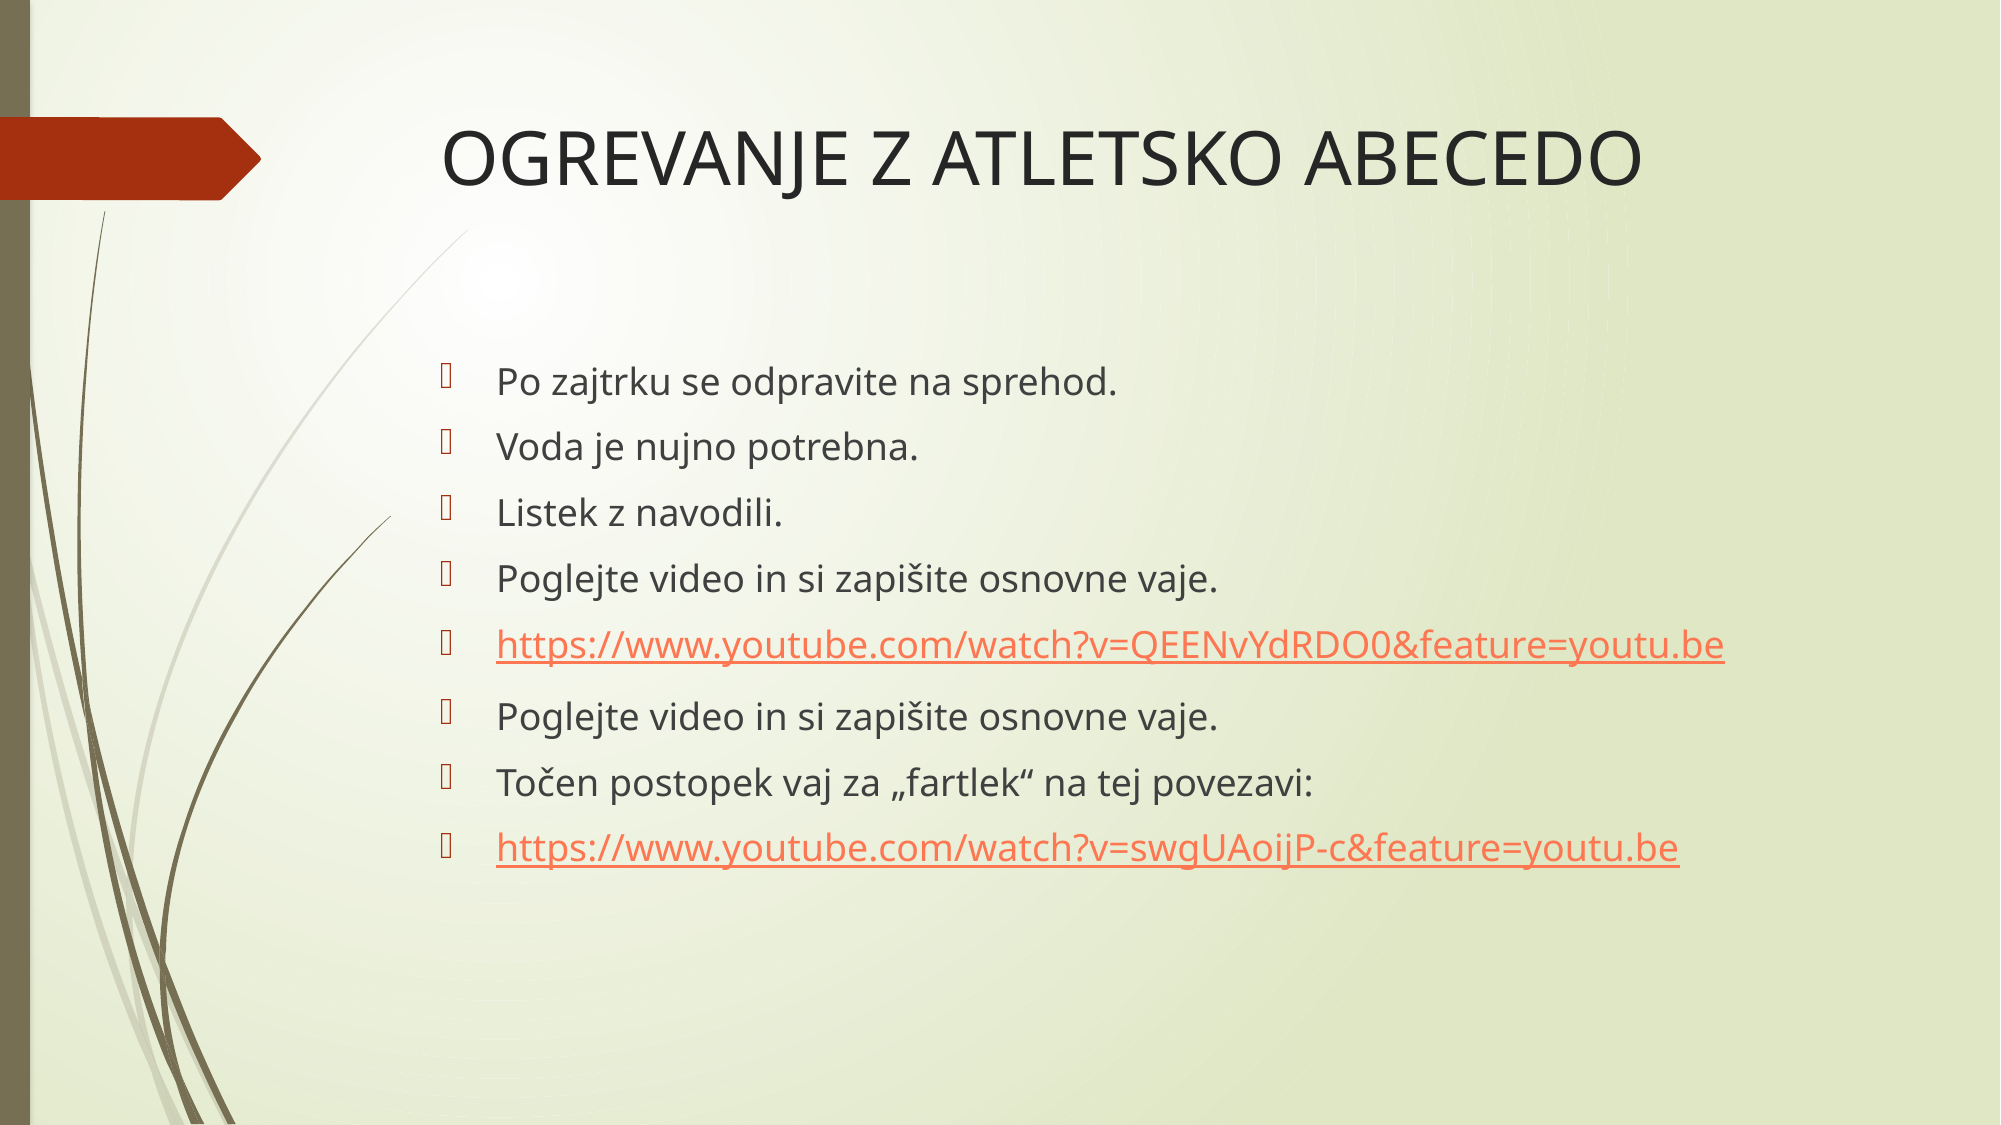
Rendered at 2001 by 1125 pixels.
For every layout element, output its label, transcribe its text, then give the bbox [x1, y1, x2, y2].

title OGREVANJE Z ATLETSKO ABECEDO [425, 102, 1888, 313]
list Po zajtrku se odpravite na sprehod. Voda je nujno potrebna. Listek z navodili. Poglejte video in si zapišite osnovne vaje. https://www.youtube.com/watch?v=QEENvYdRDO0&feature=youtu.be Poglejte video in si zapišite osnovne vaje. Točen postopek vaj za „fartlek“ na tej povezavi: https://www.youtube.com/watch?v=swgUAoijP-c&feature=youtu.be [424, 350, 1888, 970]
